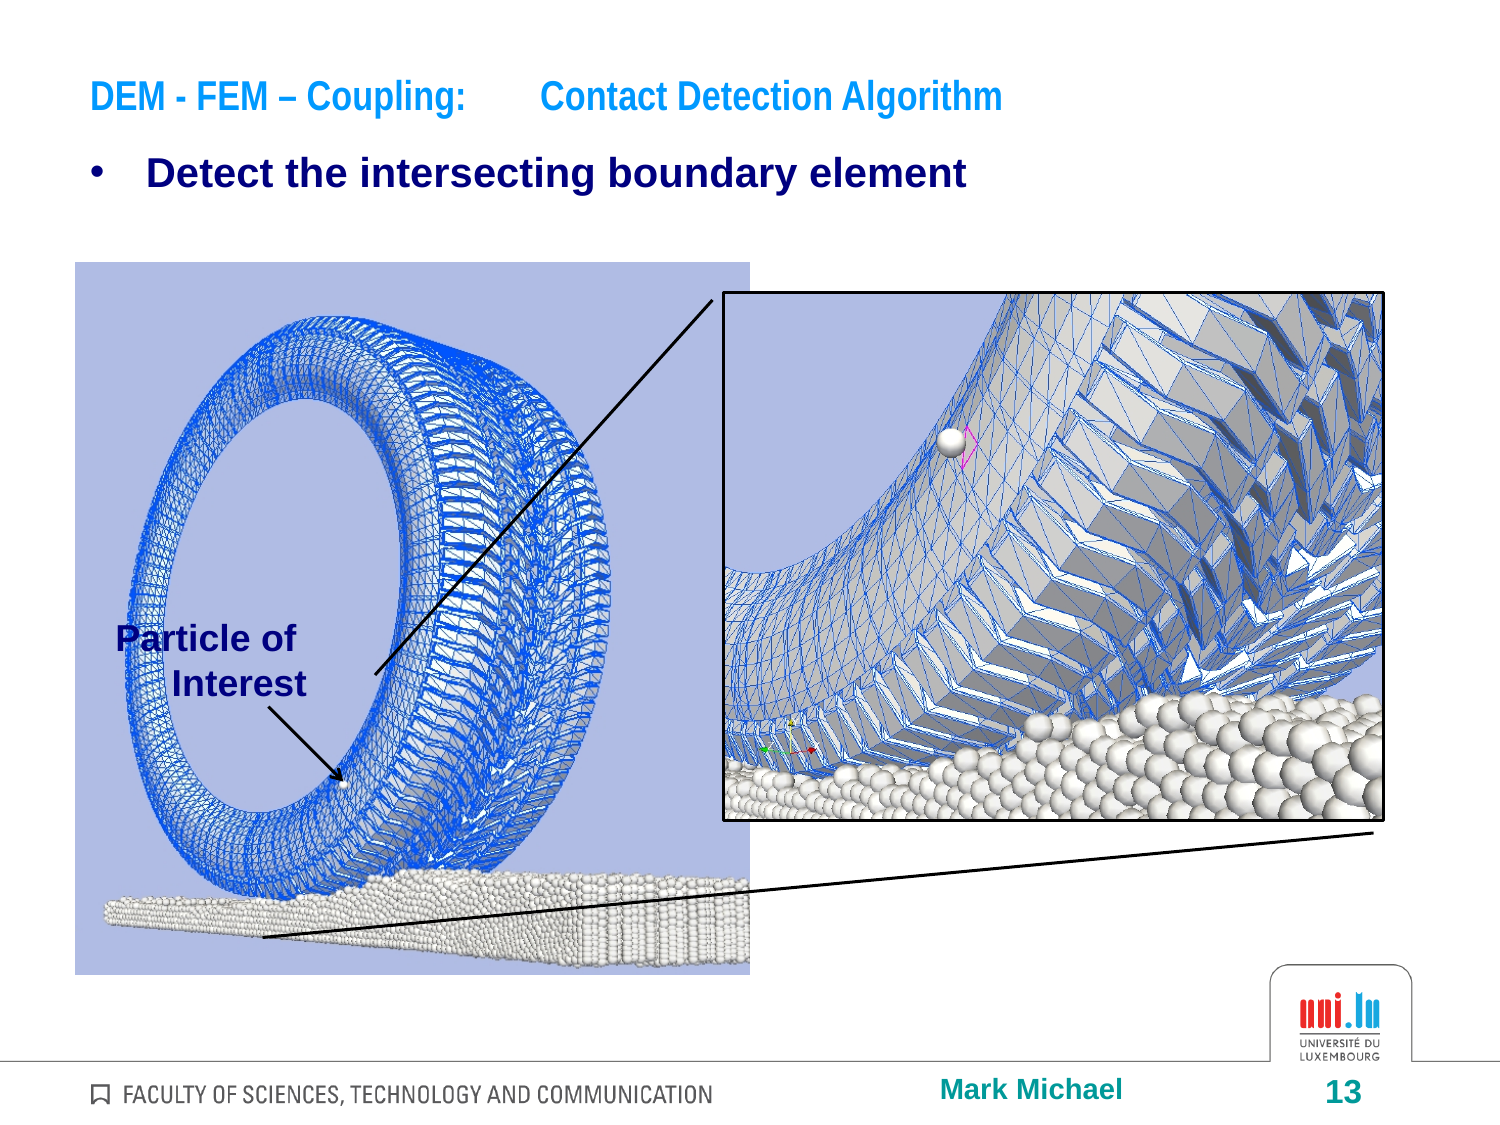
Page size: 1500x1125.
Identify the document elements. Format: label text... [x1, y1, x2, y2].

picture [0, 262, 1500, 1109]
text_box DEM - FEM – Coupling: Contact Detection Algorithm [74, 61, 1425, 127]
text_box Mark Michael [924, 1062, 1262, 1125]
text_box 13 [1262, 1062, 1425, 1125]
text_box Detect the intersecting boundary element [74, 138, 1425, 881]
